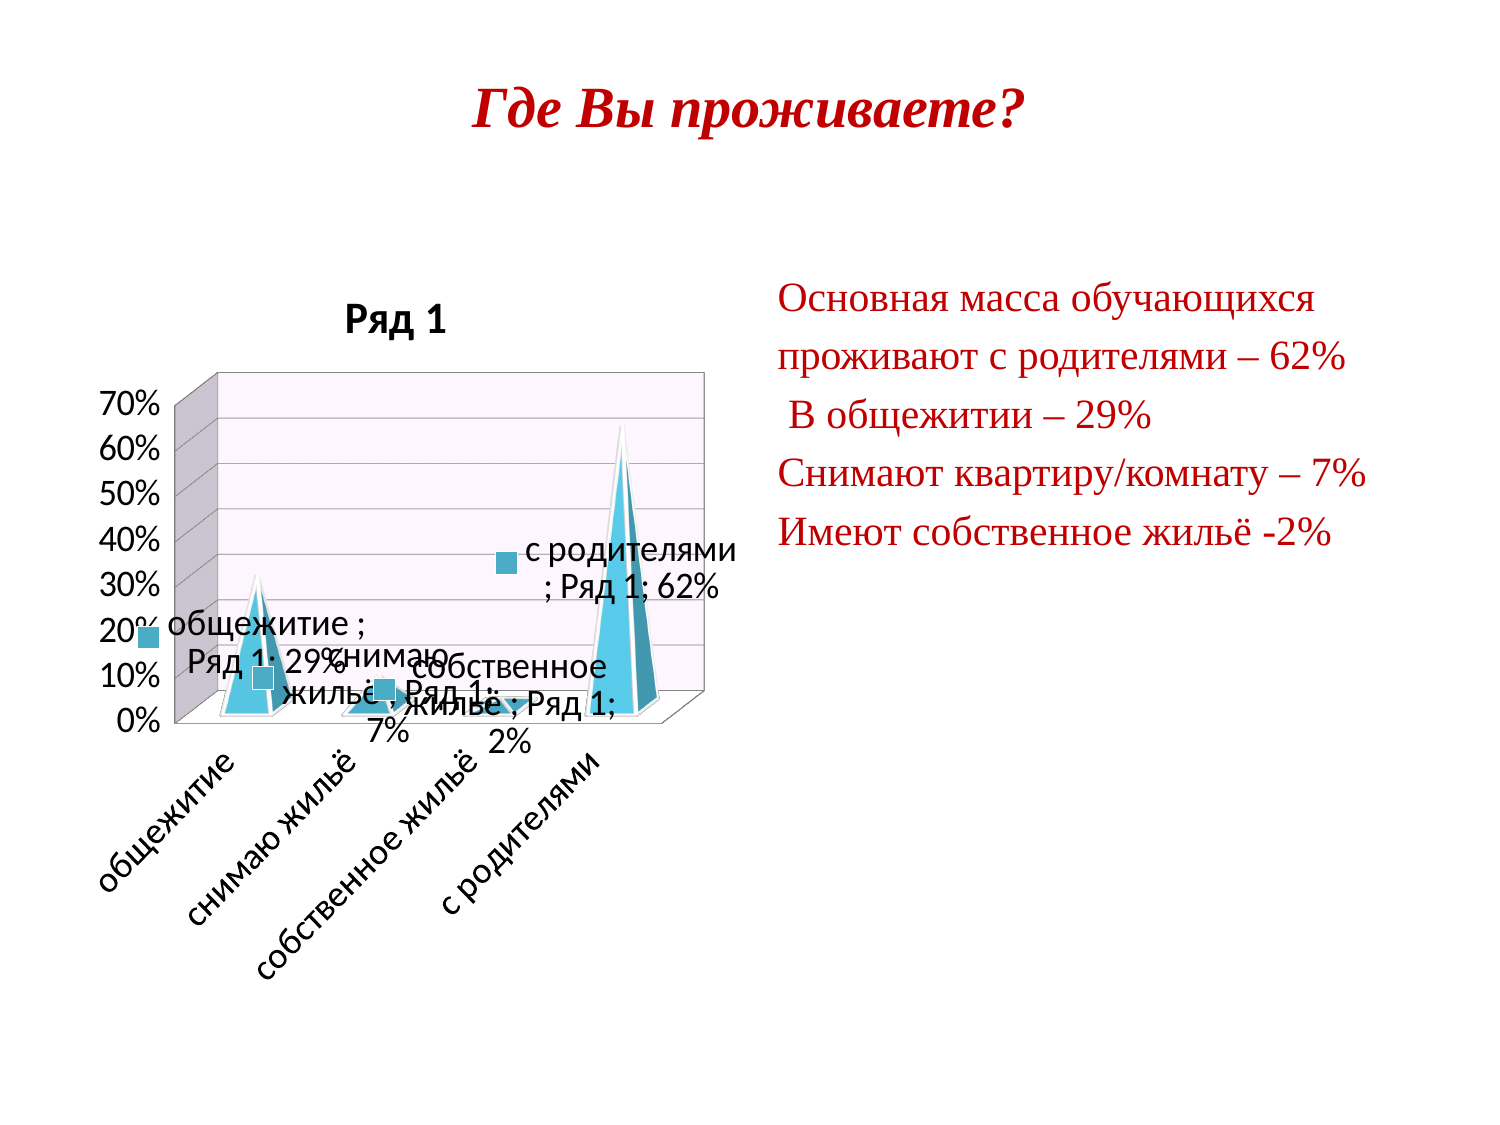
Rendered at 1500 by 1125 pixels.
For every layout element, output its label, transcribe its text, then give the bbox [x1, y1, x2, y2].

chart [74, 262, 738, 1006]
list Основная масса обучающихся проживают с родителями – 62% В общежитии – 29% Снимают квартиру/комнату – 7% Имеют собственное жильё -2% [762, 262, 1425, 1005]
title Где Вы проживаете? [75, 45, 1425, 233]
